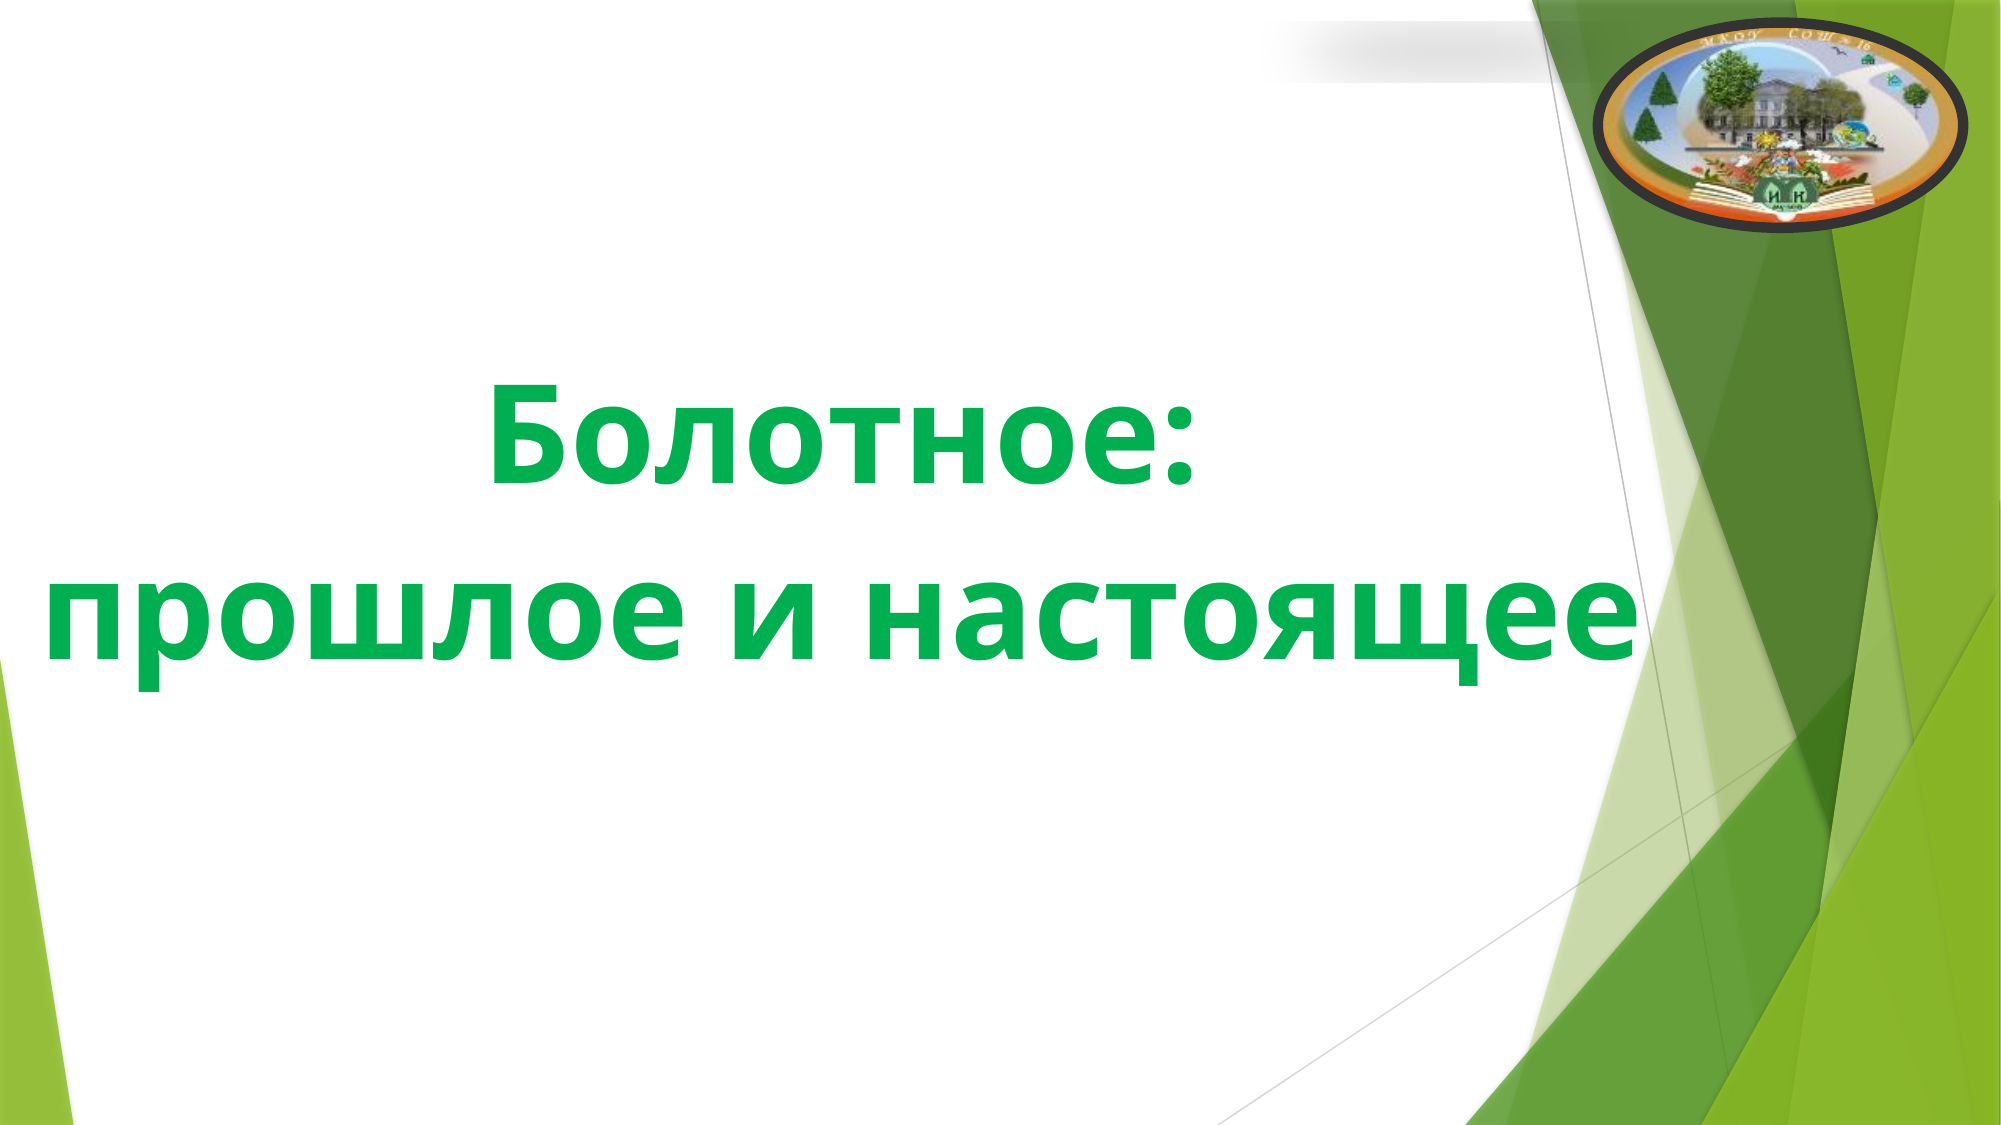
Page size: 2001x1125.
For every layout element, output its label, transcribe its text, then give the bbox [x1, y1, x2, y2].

picture [1597, 22, 1964, 229]
text_box Болотное: прошлое и настоящее [24, 326, 1659, 695]
